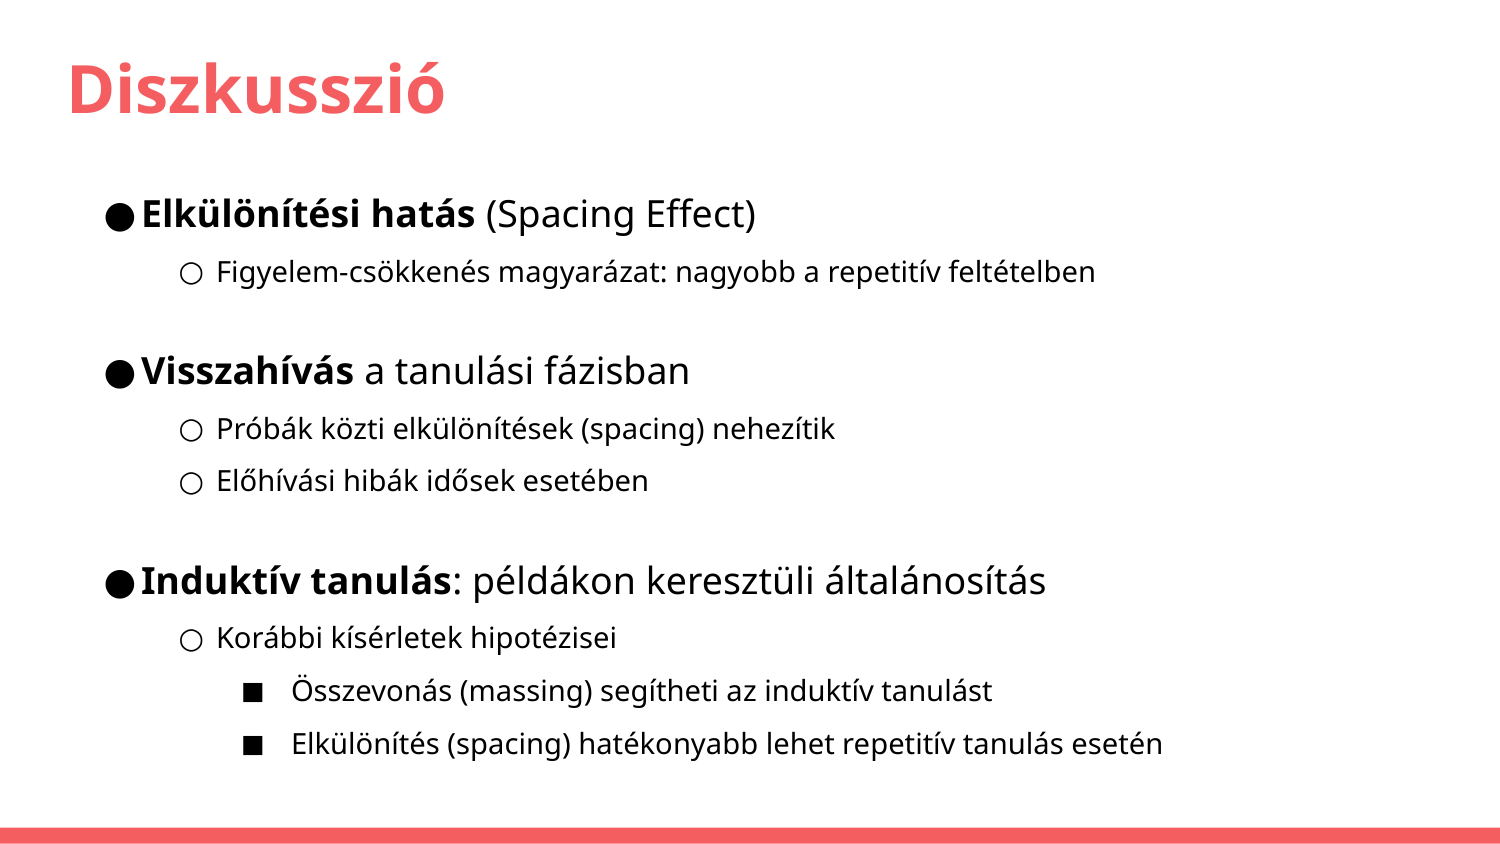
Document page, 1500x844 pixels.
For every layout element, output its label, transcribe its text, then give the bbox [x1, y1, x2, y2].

title Diszkusszió [51, 32, 1449, 135]
list Elkülönítési hatás (Spacing Effect) Figyelem-csökkenés magyarázat: nagyobb a repetitív feltételben Visszahívás a tanulási fázisban Próbák közti elkülönítések (spacing) nehezítik Előhívási hibák idősek esetében Induktív tanulás: példákon keresztüli általánosítás Korábbi kísérletek hipotézisei Összevonás (massing) segítheti az induktív tanulást Elkülönítés (spacing) hatékonyabb lehet repetitív tanulás esetén [51, 168, 1449, 729]
